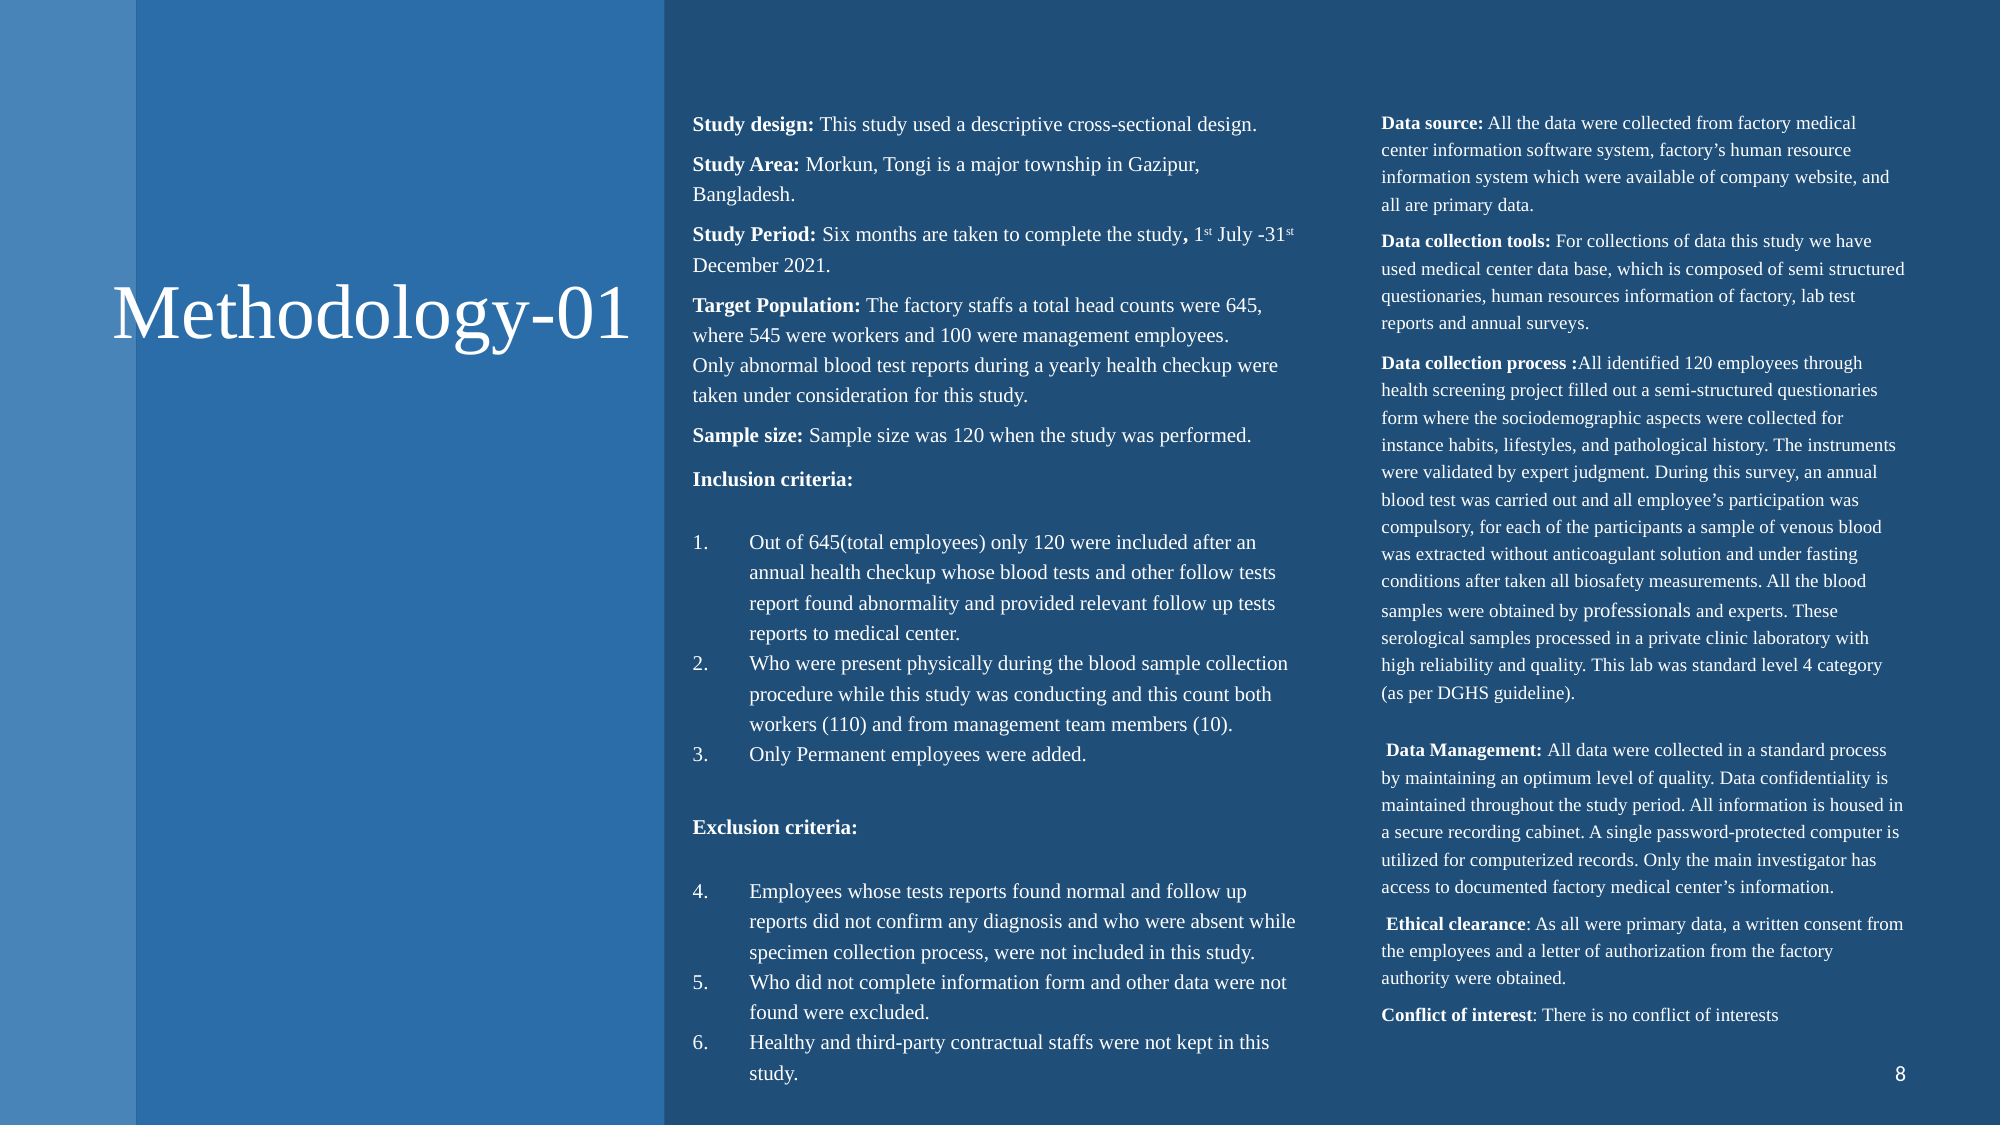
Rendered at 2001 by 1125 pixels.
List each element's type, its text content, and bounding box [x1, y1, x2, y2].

title Methodology-01 [94, 263, 665, 437]
text_box [0, 0, 136, 1125]
text_box [136, 0, 666, 1125]
list Study design: This study used a descriptive cross-sectional design. Study Area: Morkun, Tongi is a major township in Gazipur, Bangladesh. Study Period: Six months are taken to complete the study, 1st July -31st December 2021. Target Population: The factory staffs a total head counts were 645, where 545 were workers and 100 were management employees. Only abnormal blood test reports during a yearly health checkup were taken under consideration for this study. Sample size: Sample size was 120 when the study was performed. Inclusion criteria: Out of 645(total employees) only 120 were included after an annual health checkup whose blood tests and other follow tests report found abnormality and provided relevant follow up tests reports to medical center. Who were present physically during the blood sample collection procedure while this study was conducting and this count both workers (110) and from management team members (10). Only Permanent employees were added. Exclusion criteria: Employees whose tests reports found normal and follow up reports did not confirm any diagnosis and who were absent while specimen collection process, were not included in this study. Who did not complete information form and other data were not found were excluded. Healthy and third-party contractual staffs were not kept in this study. [677, 98, 1323, 1125]
slide_number 8 [1698, 1042, 1922, 1103]
list Data source: All the data were collected from factory medical center information software system, factory’s human resource information system which were available of company website, and all are primary data. Data collection tools: For collections of data this study we have used medical center data base, which is composed of semi structured questionaries, human resources information of factory, lab test reports and annual surveys. Data collection process :All identified 120 employees through health screening project filled out a semi-structured questionaries form where the sociodemographic aspects were collected for instance habits, lifestyles, and pathological history. The instruments were validated by expert judgment. During this survey, an annual blood test was carried out and all employee’s participation was compulsory, for each of the participants a sample of venous blood was extracted without anticoagulant solution and under fasting conditions after taken all biosafety measurements. All the blood samples were obtained by professionals and experts. These serological samples processed in a private clinic laboratory with high reliability and quality. This lab was standard level 4 category (as per DGHS guideline). Data Management: All data were collected in a standard process by maintaining an optimum level of quality. Data confidentiality is maintained throughout the study period. All information is housed in a secure recording cabinet. A single password-protected computer is utilized for computerized records. Only the main investigator has access to documented factory medical center’s information. Ethical clearance: As all were primary data, a written consent from the employees and a letter of authorization from the factory authority were obtained. Conflict of interest: There is no conflict of interests [1366, 98, 1922, 1071]
